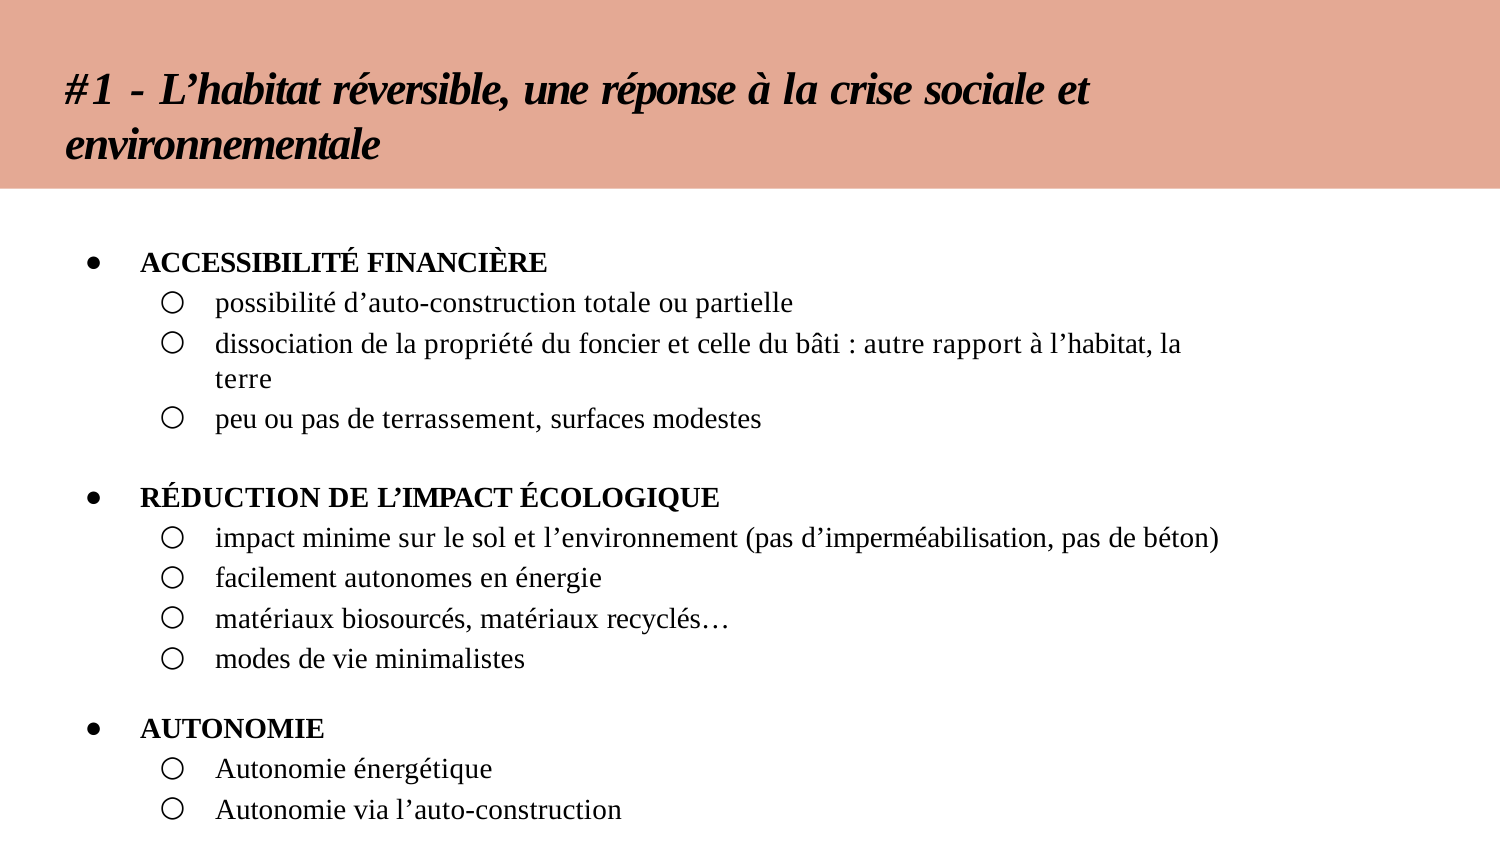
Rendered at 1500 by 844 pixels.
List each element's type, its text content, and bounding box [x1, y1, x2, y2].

title #1 - L’habitat réversible, une réponse à la crise sociale et environnementale [63, 56, 1412, 200]
text_box ACCESSIBILITÉ FINANCIÈRE possibilité d’auto-construction totale ou partielle dissociation de la propriété du foncier et celle du bâti : autre rapport à l’habitat, la terre peu ou pas de terrassement, surfaces modestes RÉDUCTION DE L’IMPACT ÉCOLOGIQUE impact minime sur le sol et l’environnement (pas d’imperméabilisation, pas de béton) facilement autonomes en énergie matériaux biosourcés, matériaux recyclés… modes de vie minimalistes AUTONOMIE Autonomie énergétique Autonomie via l’auto-construction [83, 236, 1244, 825]
